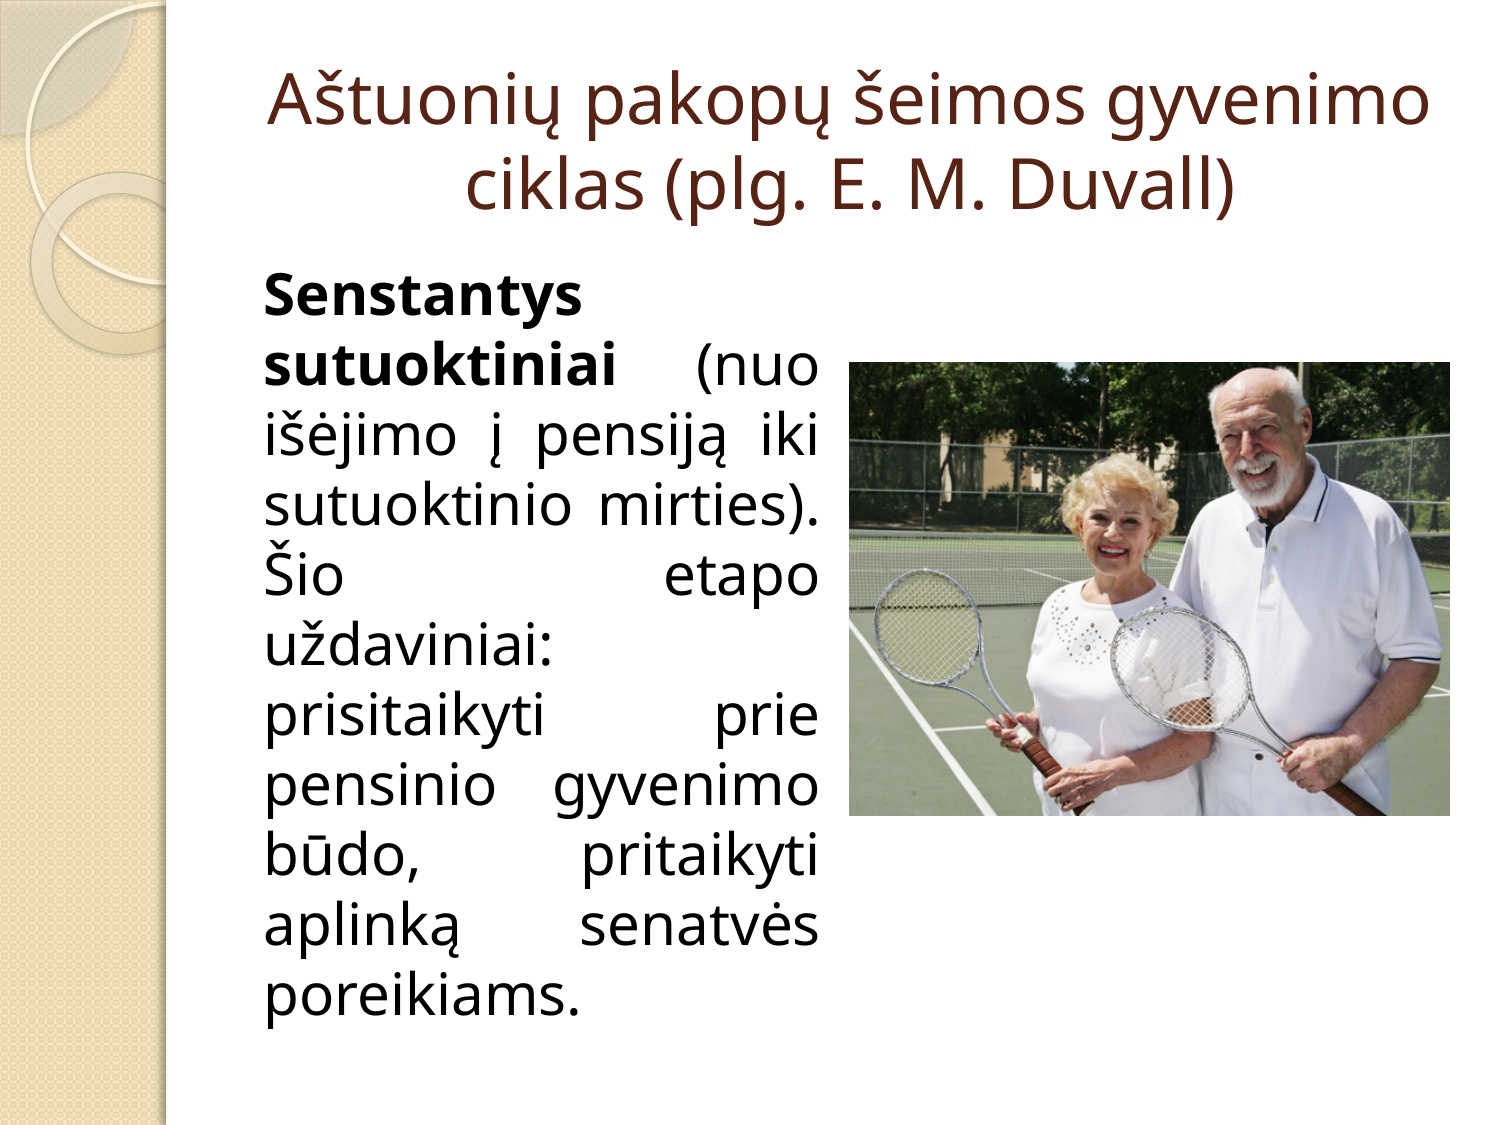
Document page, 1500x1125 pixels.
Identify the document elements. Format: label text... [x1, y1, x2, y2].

list Senstantys sutuoktiniai (nuo išėjimo į pensiją iki sutuoktinio mirties). Šio etapo uždaviniai: prisitaikyti prie pensinio gyvenimo būdo, pritaikyti aplinką senatvės poreikiams. [235, 249, 836, 1015]
title Aštuonių pakopų šeimos gyvenimo ciklas (plg. E. M. Duvall) [235, 45, 1466, 233]
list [849, 362, 1451, 817]
